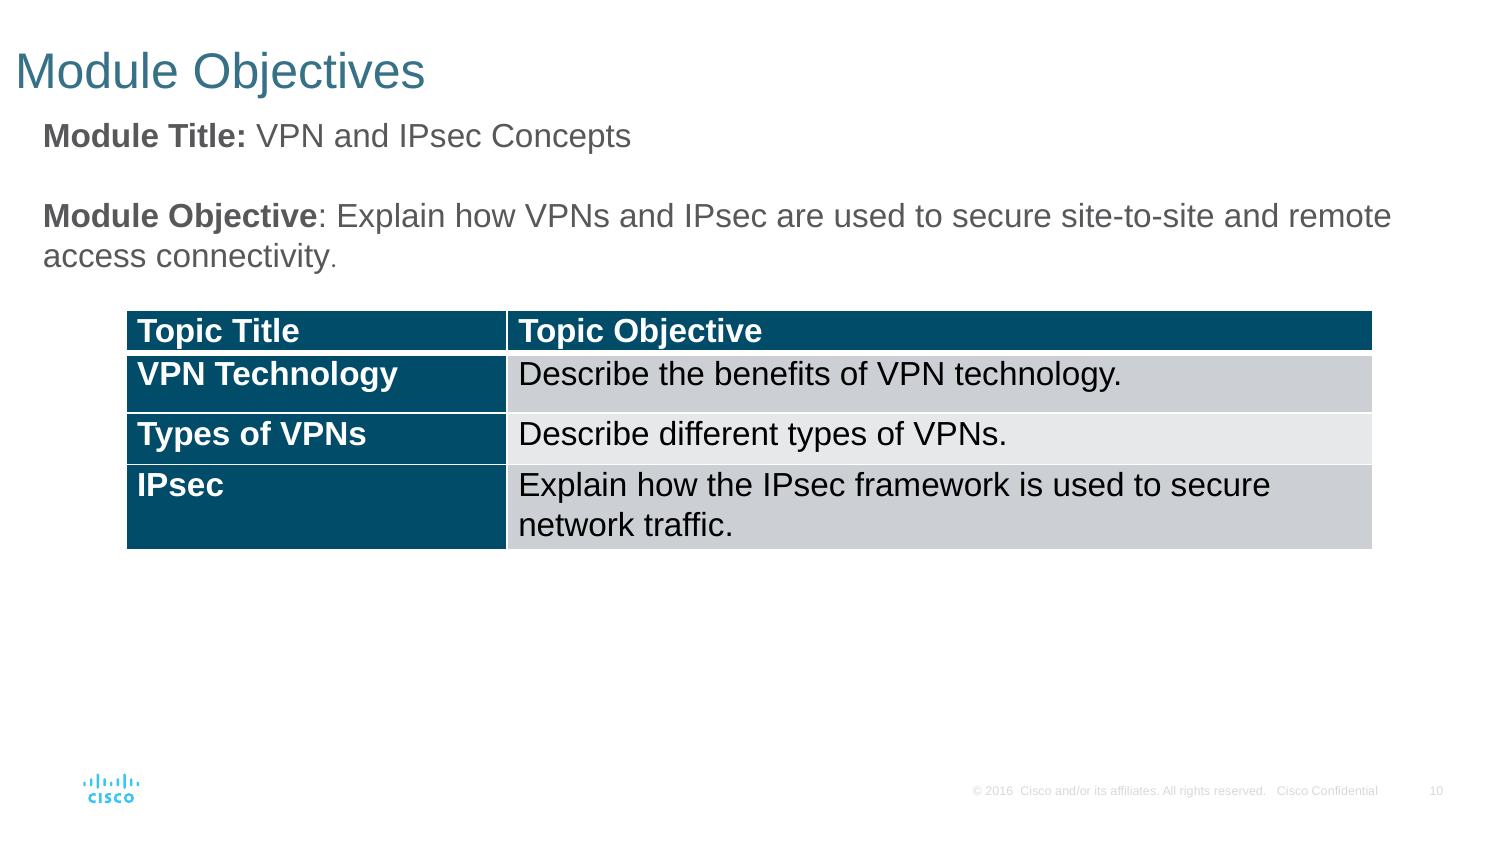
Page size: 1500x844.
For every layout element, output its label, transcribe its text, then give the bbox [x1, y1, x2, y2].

text_box Module Title: VPN and IPsec Concepts Module Objective: Explain how VPNs and IPsec are used to secure site-to-site and remote access connectivity. [27, 107, 1473, 282]
table_header Topic Objective [508, 311, 1372, 350]
table_cell Explain how the IPsec framework is used to secure network traffic. [508, 465, 1372, 549]
table_cell Describe different types of VPNs. [508, 414, 1372, 464]
title Module Objectives [0, 6, 1500, 131]
table_cell Describe the benefits of VPN technology. [508, 356, 1372, 412]
table_cell VPN Technology [127, 356, 506, 412]
table_header Topic Title [127, 311, 506, 350]
table_cell Types of VPNs [127, 414, 506, 464]
table_cell IPsec [127, 465, 506, 549]
